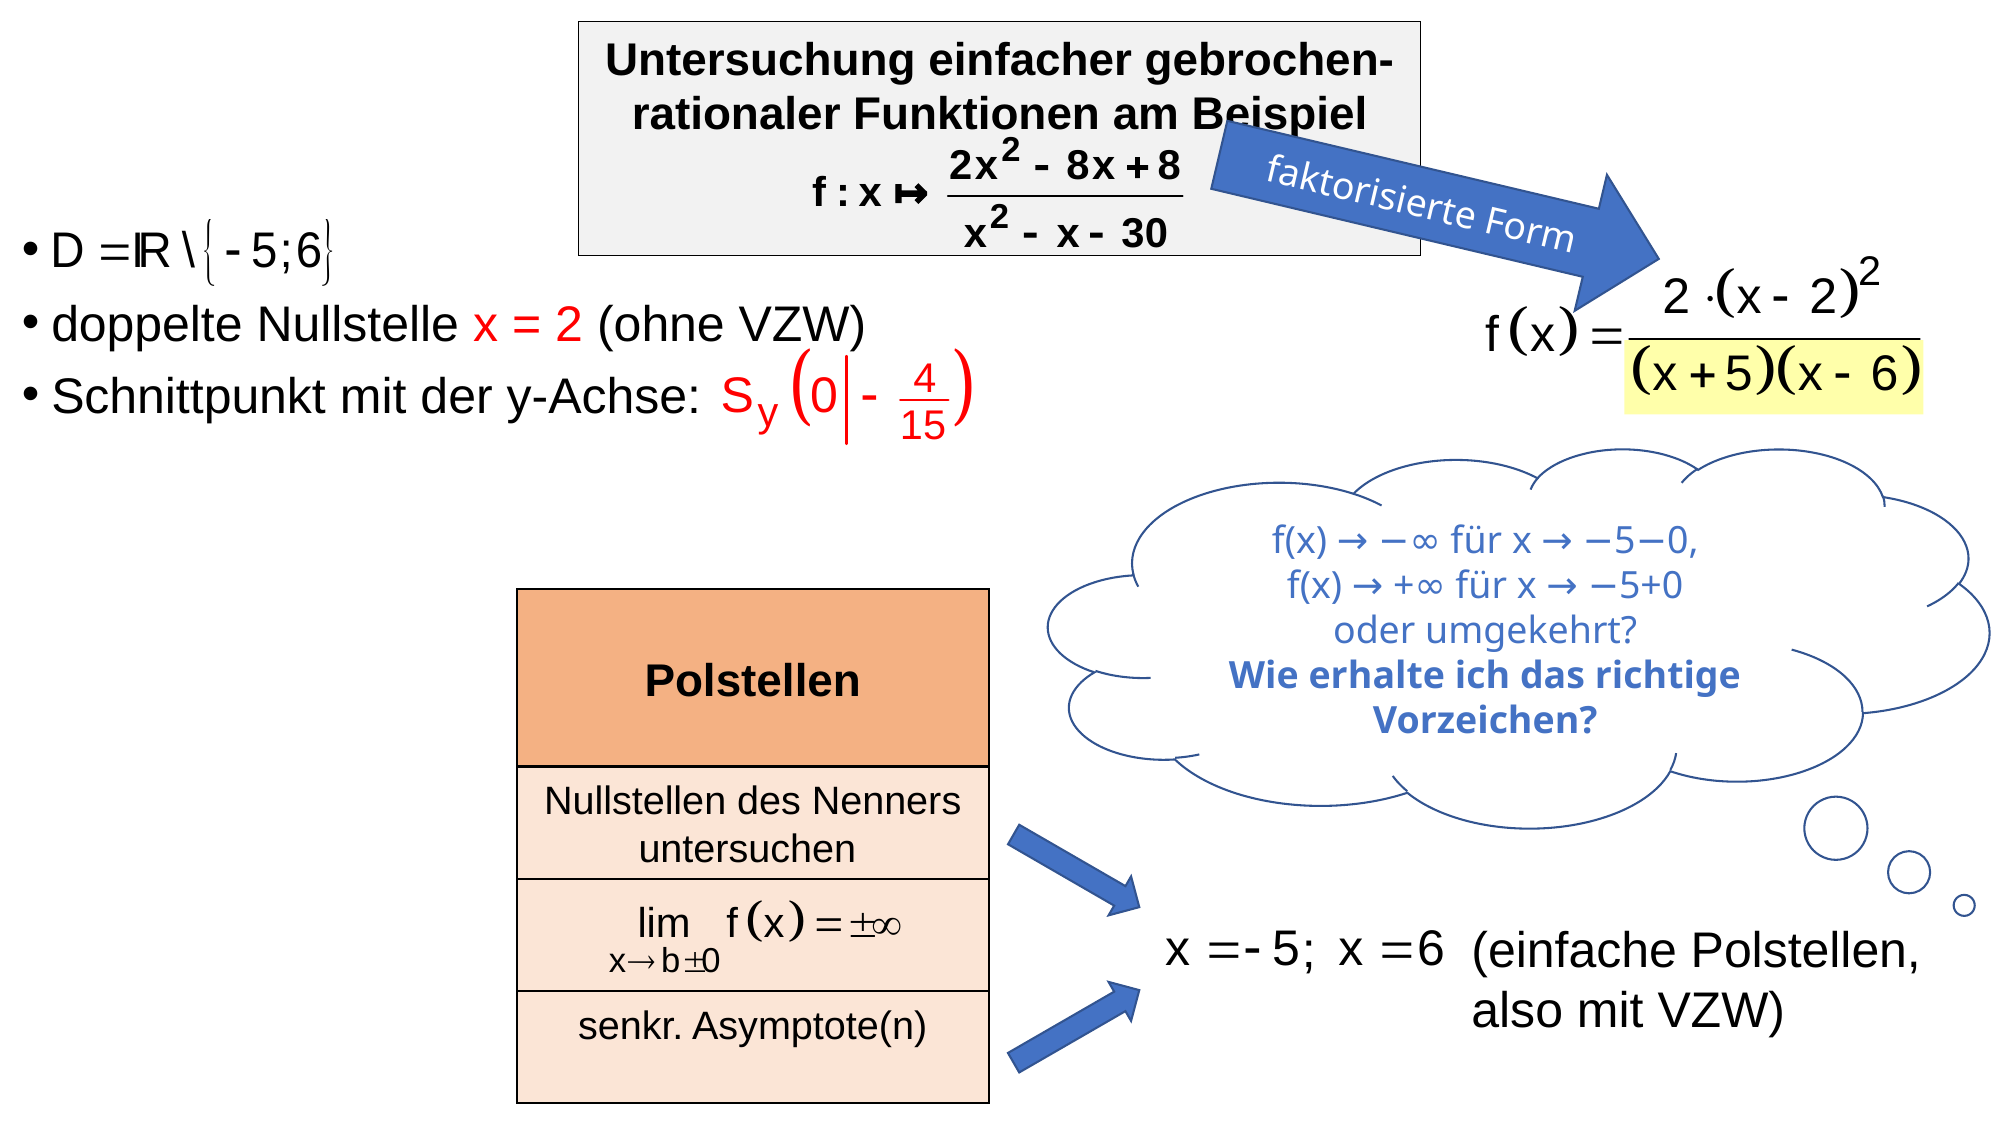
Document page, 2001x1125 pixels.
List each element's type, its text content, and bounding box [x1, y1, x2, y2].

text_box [1481, 247, 1926, 414]
text_box f(x) → −∞ für x → −5−0, f(x) → +∞ für x → −5+0 oder umgekehrt? Wie erhalte ich das richtige Vorzeichen? [1046, 448, 1991, 830]
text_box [1334, 923, 1449, 972]
text_box [516, 878, 990, 990]
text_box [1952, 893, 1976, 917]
text_box [1006, 980, 1141, 1074]
text_box faktorisierte Form [1210, 119, 1653, 254]
text_box [1006, 823, 1141, 917]
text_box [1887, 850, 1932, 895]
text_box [1160, 925, 1303, 972]
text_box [604, 896, 905, 978]
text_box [808, 129, 1188, 253]
text_box (einfache Polstellen, also mit VZW) [1456, 909, 1944, 1045]
text_box Untersuchung einfacher gebrochen-rationaler Funktionen am Beispiel [578, 21, 1421, 256]
text_box Nullstellen des Nenners untersuchen [516, 765, 990, 878]
text_box Polstellen [516, 588, 990, 765]
text_box f(x) → −∞ für x → −5−0, f(x) → +∞ für x → −5+0 oder umgekehrt? Wie erhalte ich das richtige Vorzeichen? [1803, 795, 1869, 861]
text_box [21, 218, 973, 453]
text_box ; [1287, 909, 1331, 985]
